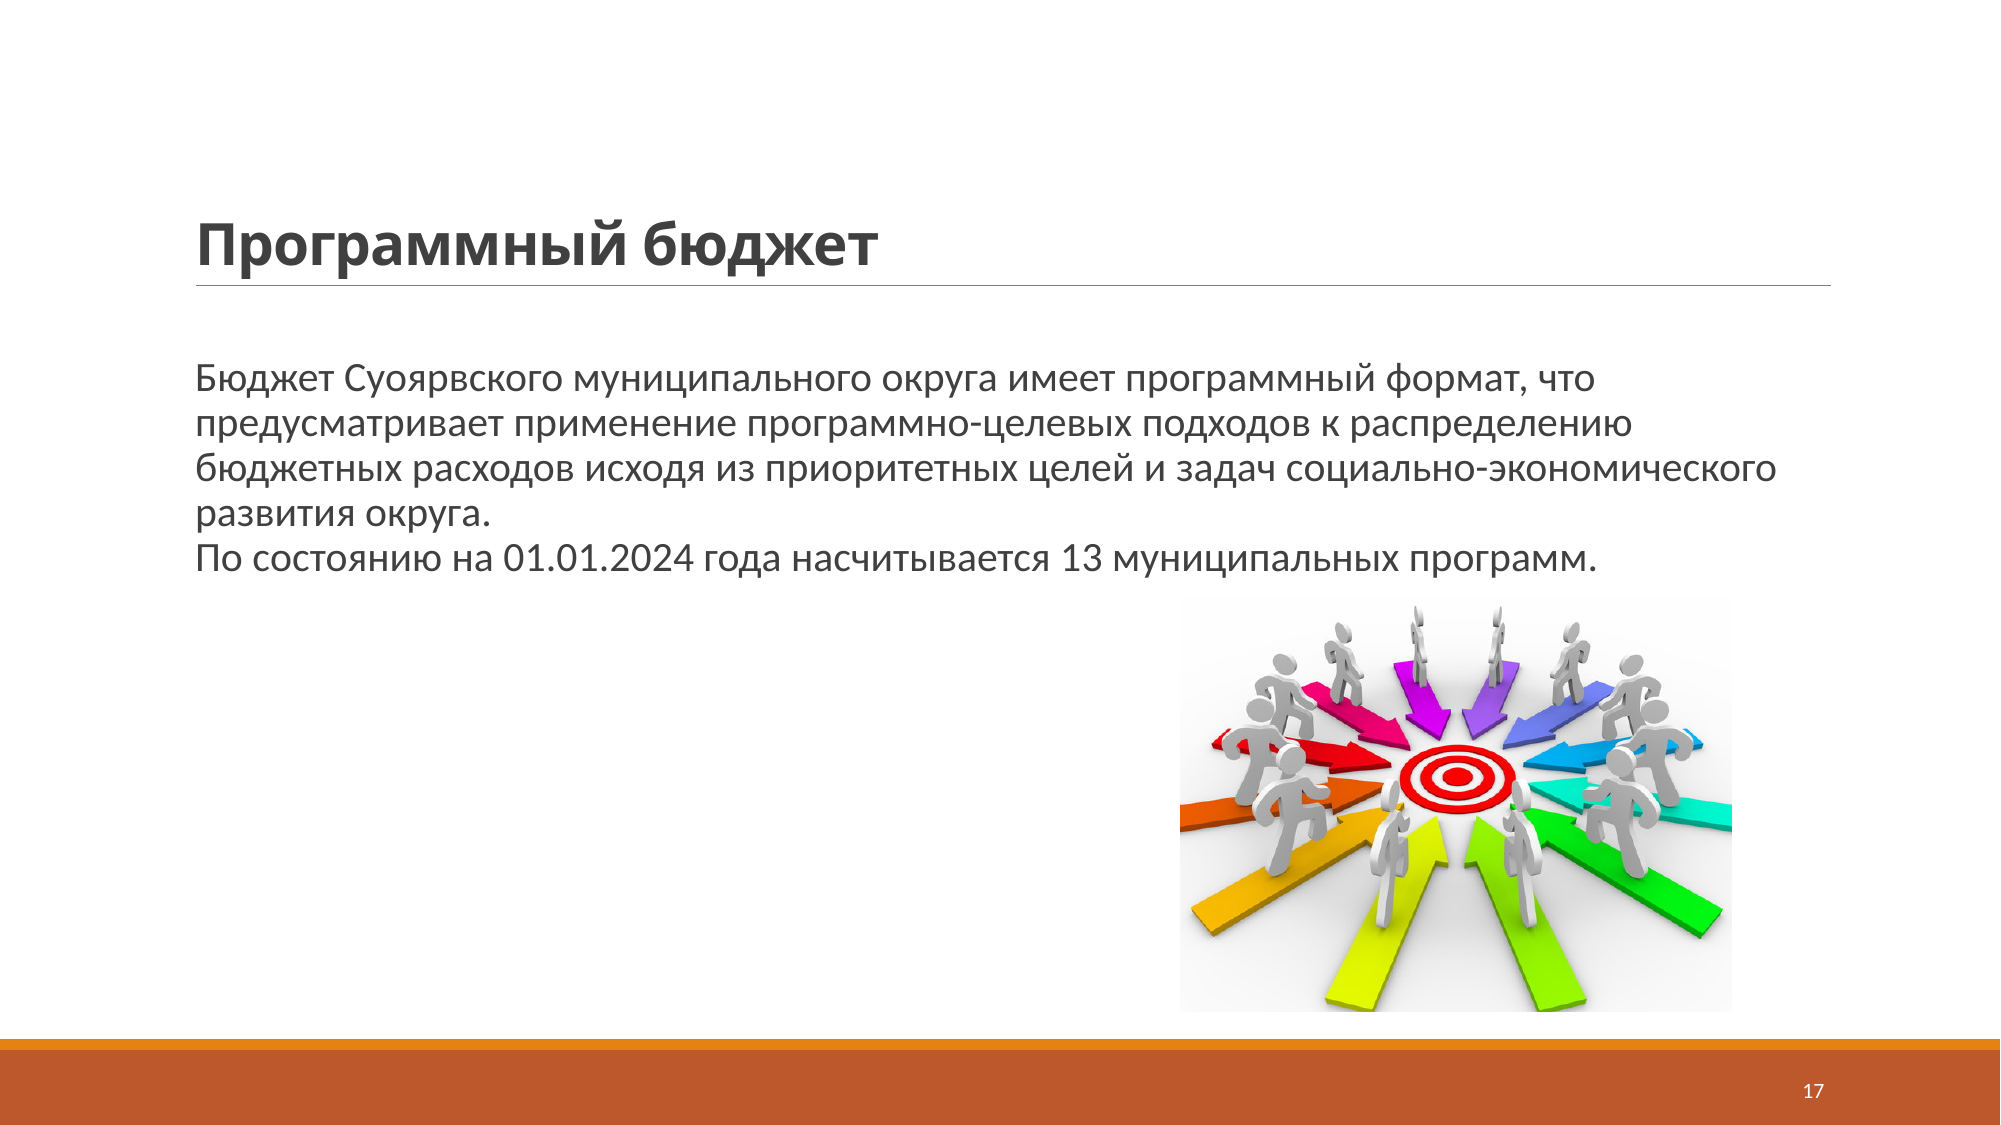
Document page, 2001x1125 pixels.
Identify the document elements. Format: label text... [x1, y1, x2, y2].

list Бюджет Суоярвского муниципального округа имеет программный формат, что предусматривает применение программно-целевых подходов к распределению бюджетных расходов исходя из приоритетных целей и задач социально-экономического развития округа. По состоянию на 01.01.2024 года насчитывается 13 муниципальных программ. [180, 302, 1830, 963]
title Программный бюджет [180, 205, 1830, 285]
slide_number 17 [1624, 1059, 1840, 1120]
picture [1180, 598, 1733, 1012]
